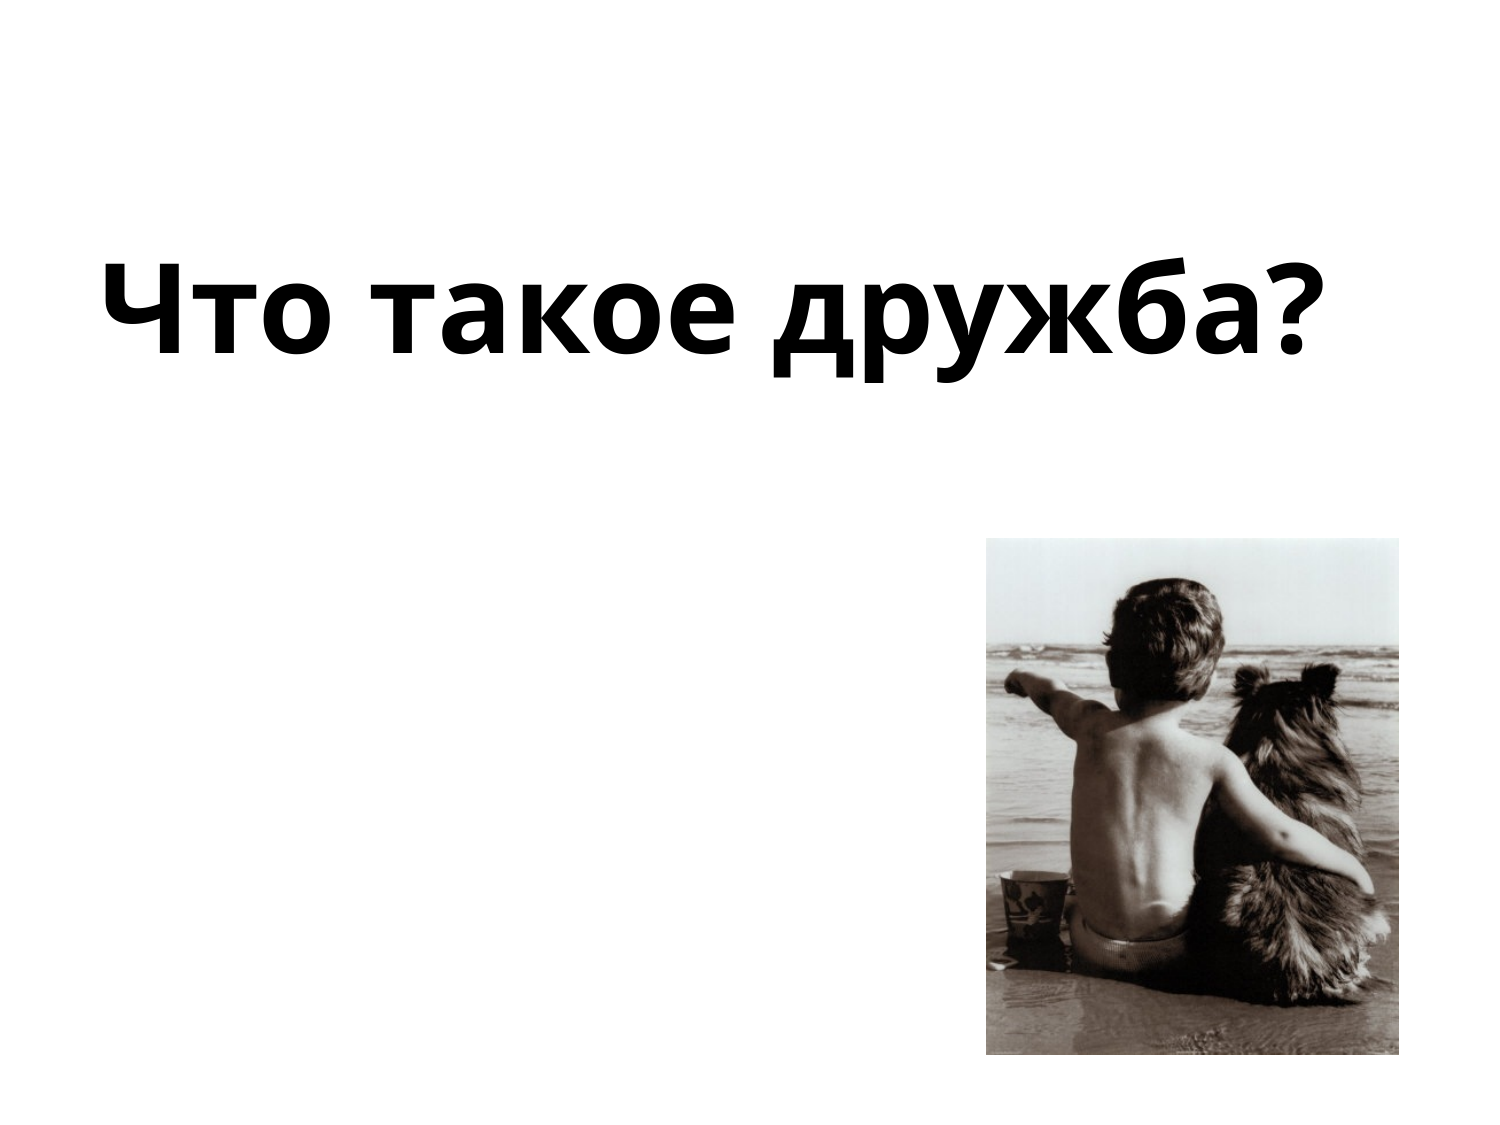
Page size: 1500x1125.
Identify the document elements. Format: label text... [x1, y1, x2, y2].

title Что такое дружба? [75, 45, 1353, 563]
picture [985, 538, 1399, 1055]
